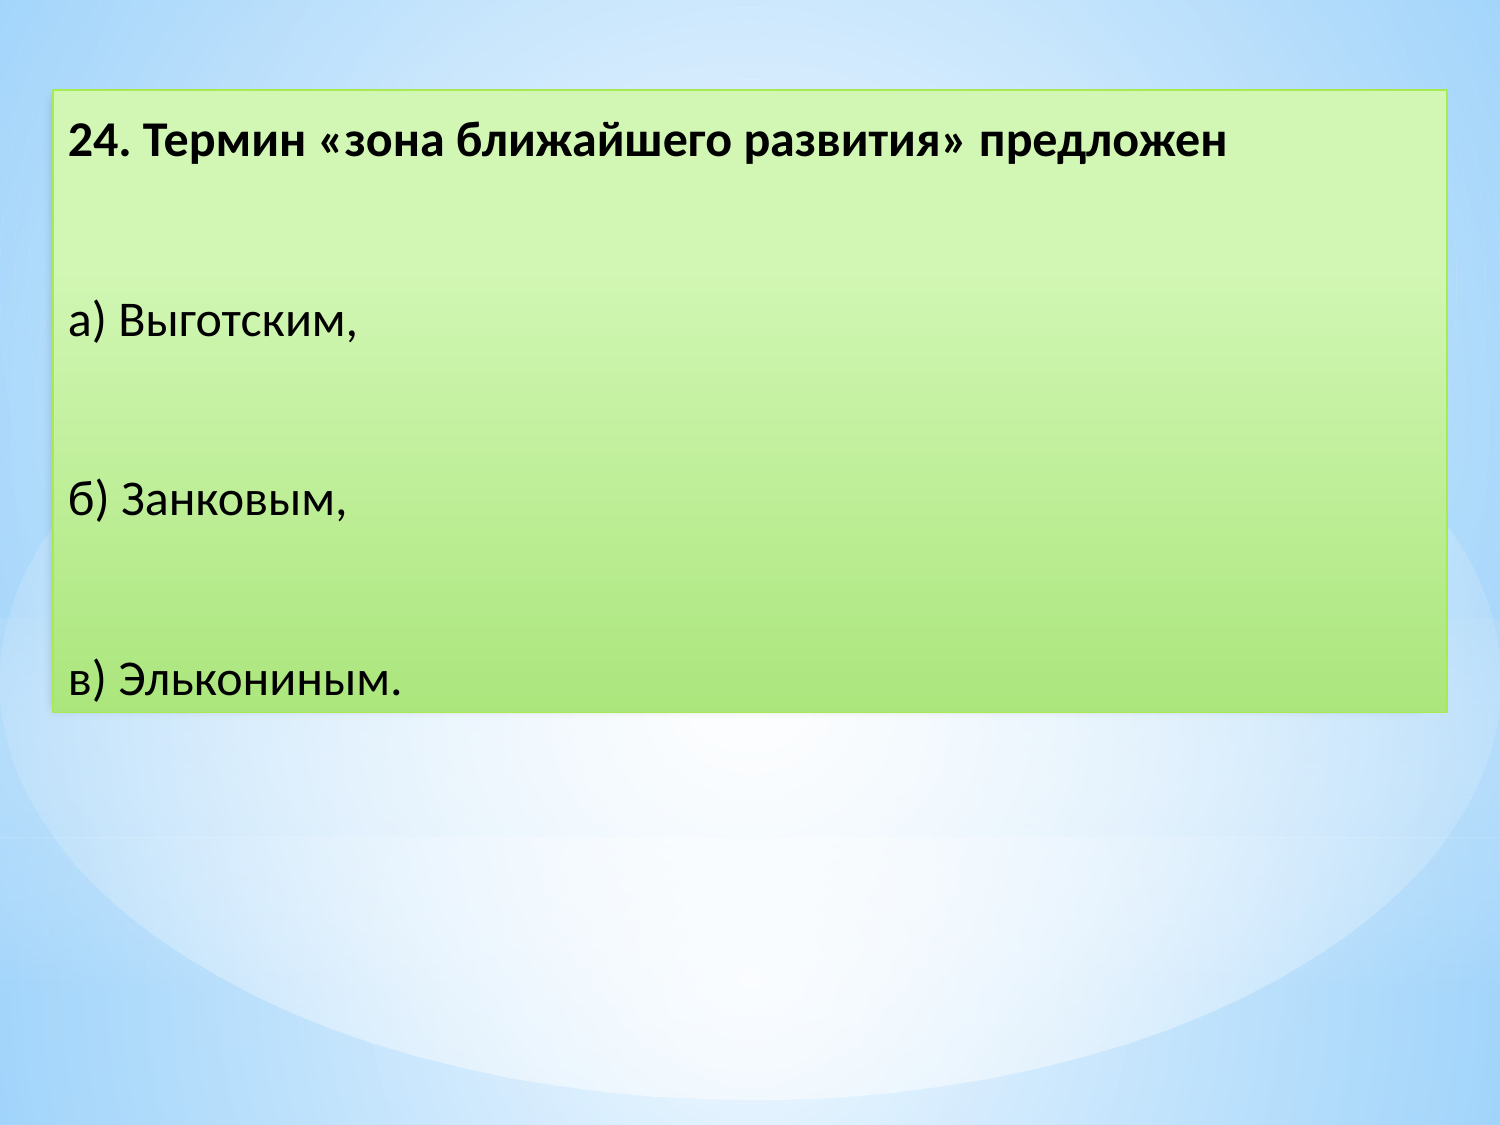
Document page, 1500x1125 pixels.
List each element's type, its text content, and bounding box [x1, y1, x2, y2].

text_box 24. Термин «зона ближайшего развития» предложен а) Выготским, б) Занковым, в) Элькониным. [52, 89, 1448, 713]
